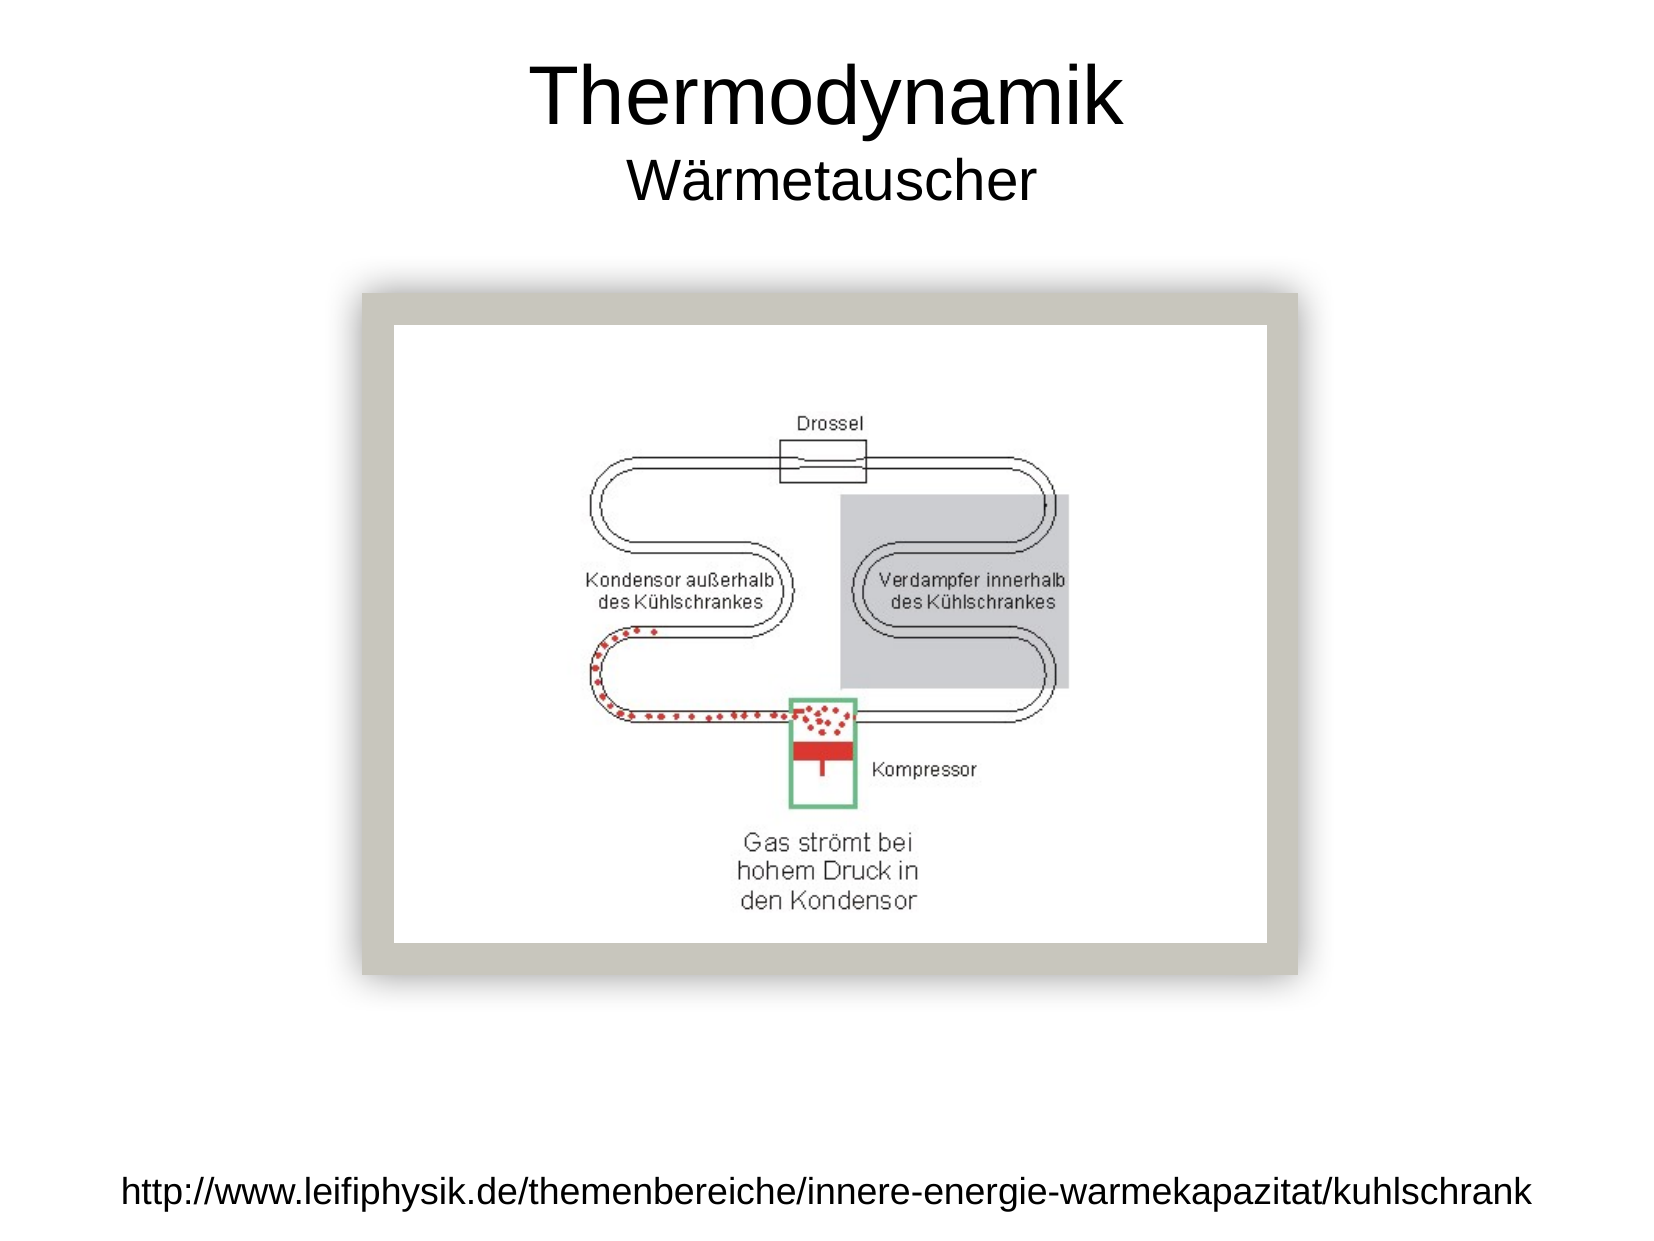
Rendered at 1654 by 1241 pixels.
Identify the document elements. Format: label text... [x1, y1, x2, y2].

picture [393, 324, 1268, 944]
text_box http://www.leifiphysik.de/themenbereiche/innere-energie-warmekapazitat/kuhlschrank [0, 1163, 1654, 1220]
subtitle Wärmetauscher [88, 120, 1577, 237]
title Thermodynamik [82, 0, 1571, 190]
